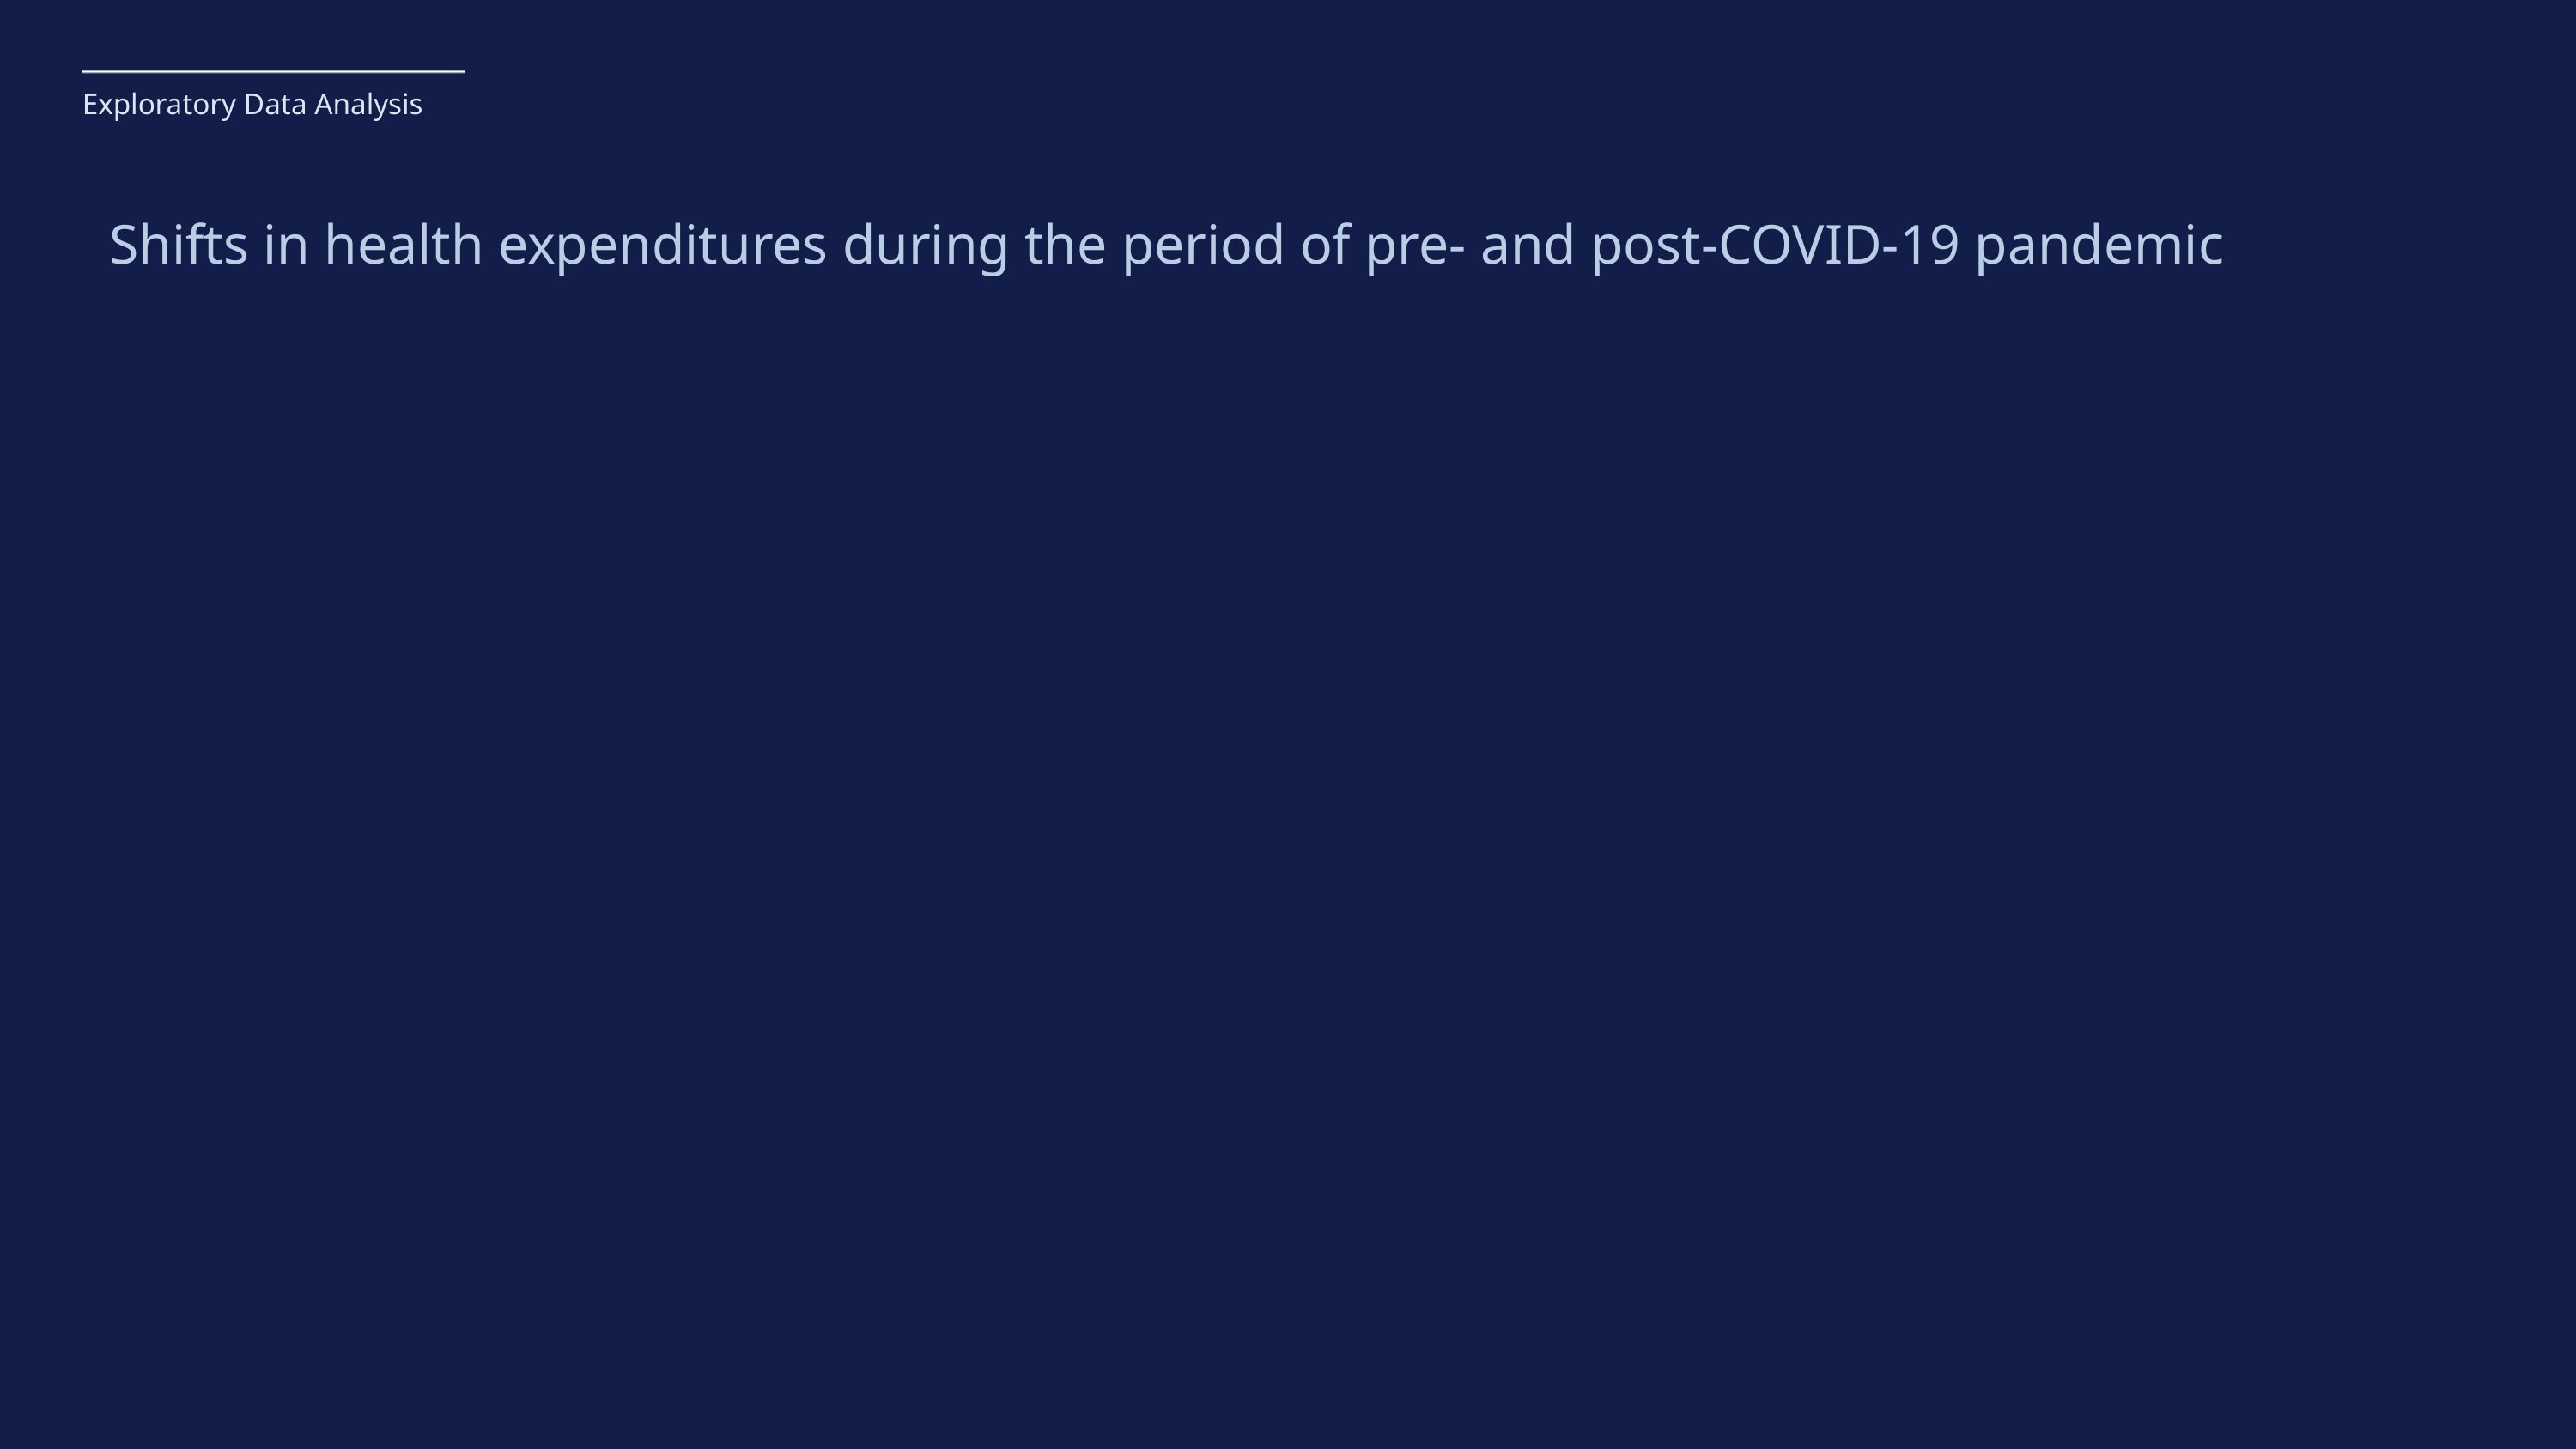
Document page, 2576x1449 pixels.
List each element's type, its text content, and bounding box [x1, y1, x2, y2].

text_box Exploratory Data Analysis [70, 80, 494, 127]
text_box Shifts in health expenditures during the period of pre- and post-COVID-19 pandemic [96, 204, 2469, 346]
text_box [82, 67, 465, 76]
